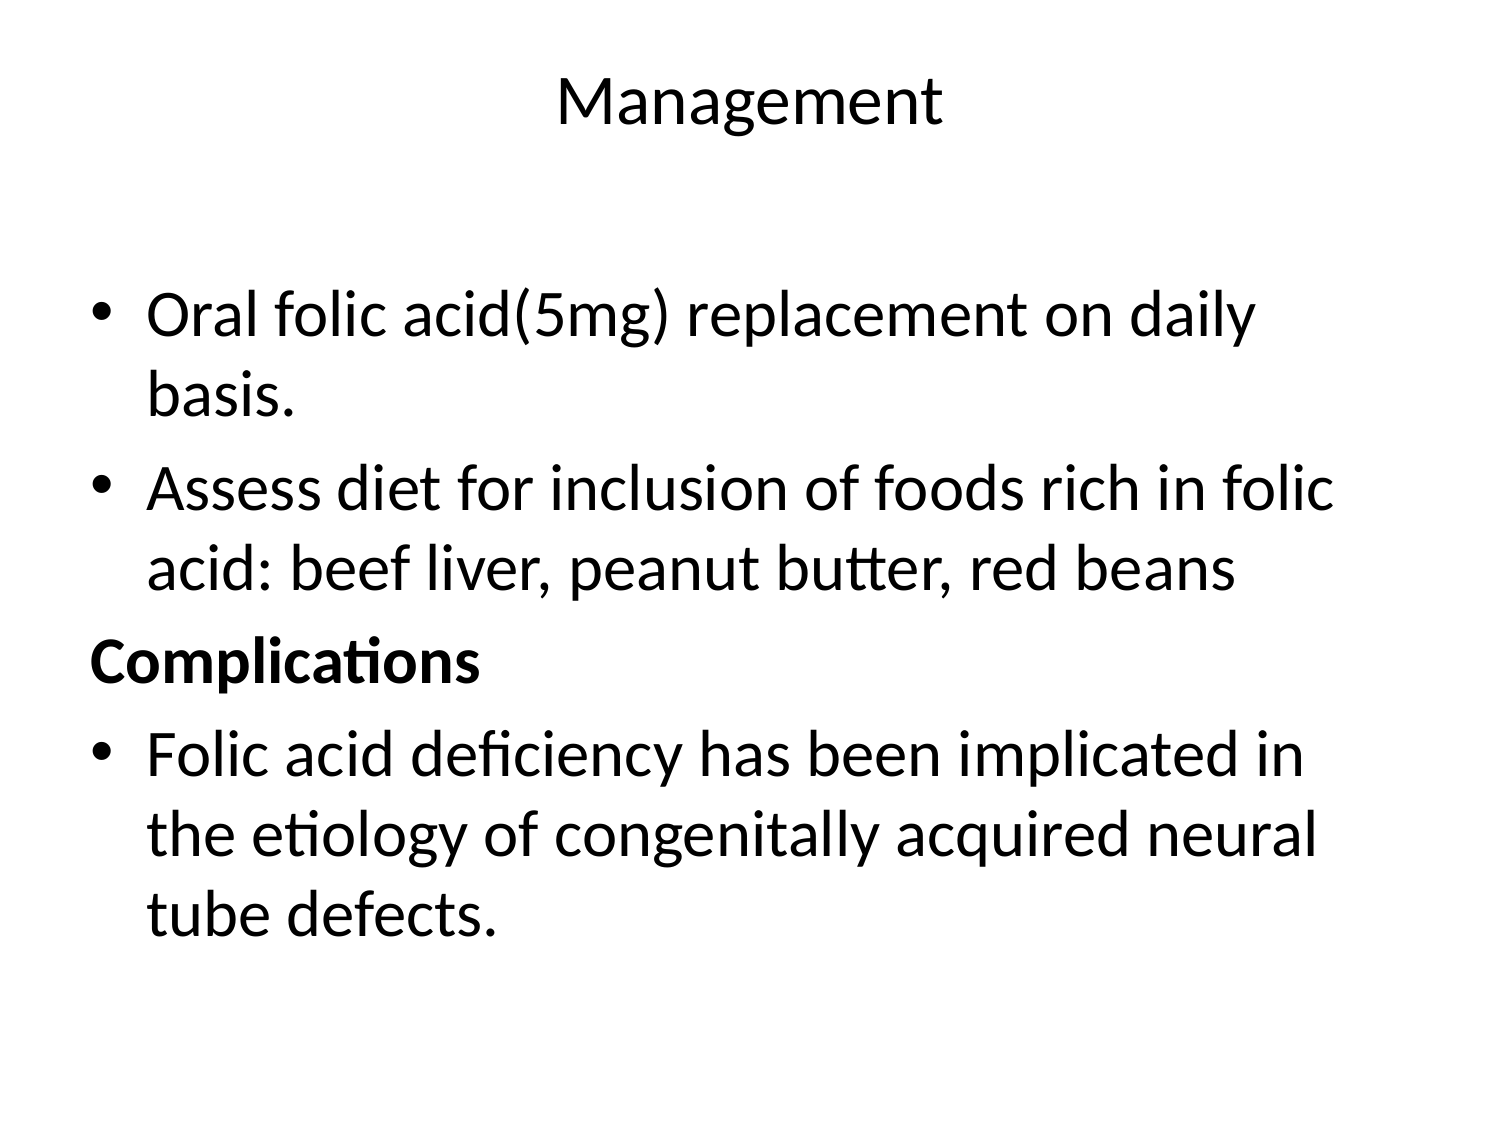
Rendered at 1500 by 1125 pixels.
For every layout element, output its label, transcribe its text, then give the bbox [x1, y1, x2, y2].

title Management [75, 45, 1425, 233]
list Oral folic acid(5mg) replacement on daily basis. Assess diet for inclusion of foods rich in folic acid: beef liver, peanut butter, red beans Complications Folic acid deficiency has been implicated in the etiology of congenitally acquired neural tube defects. [75, 262, 1425, 1005]
